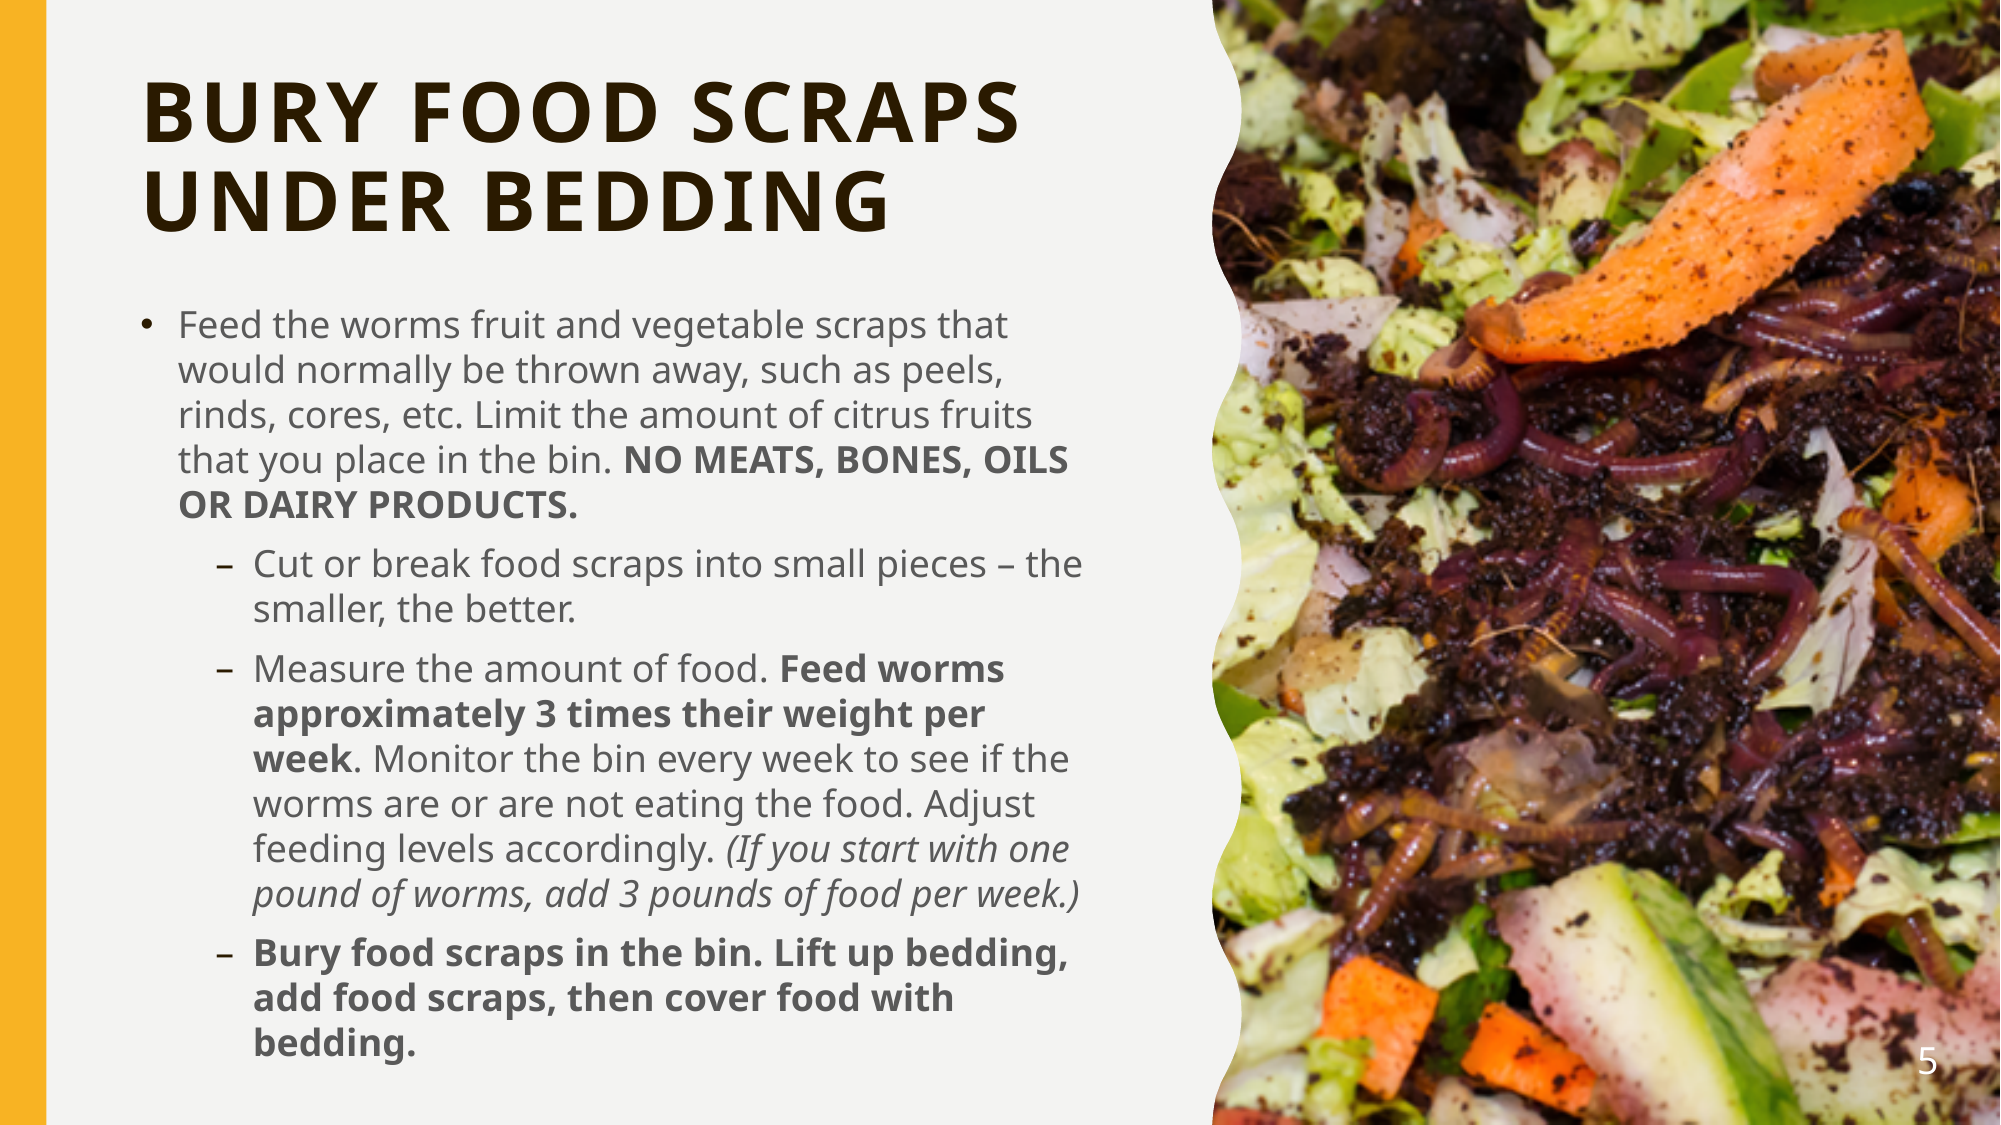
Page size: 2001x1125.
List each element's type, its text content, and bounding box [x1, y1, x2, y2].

list Feed the worms fruit and vegetable scraps that would normally be thrown away, such as peels, rinds, cores, etc. Limit the amount of citrus fruits that you place in the bin. NO MEATS, BONES, OILS OR DAIRY PRODUCTS. Cut or break food scraps into small pieces – the smaller, the better. Measure the amount of food. Feed worms approximately 3 times their weight per week. Monitor the bin every week to see if the worms are or are not eating the food. Adjust feeding levels accordingly. (If you start with one pound of worms, add 3 pounds of food per week.) Bury food scraps in the bin. Lift up bedding, add food scraps, then cover food with bedding. [125, 293, 1117, 1103]
title Bury food scraps under bedding [125, 62, 1113, 293]
text_box [0, 0, 47, 1125]
picture [1203, 0, 2000, 1125]
text_box [47, 0, 1203, 1125]
